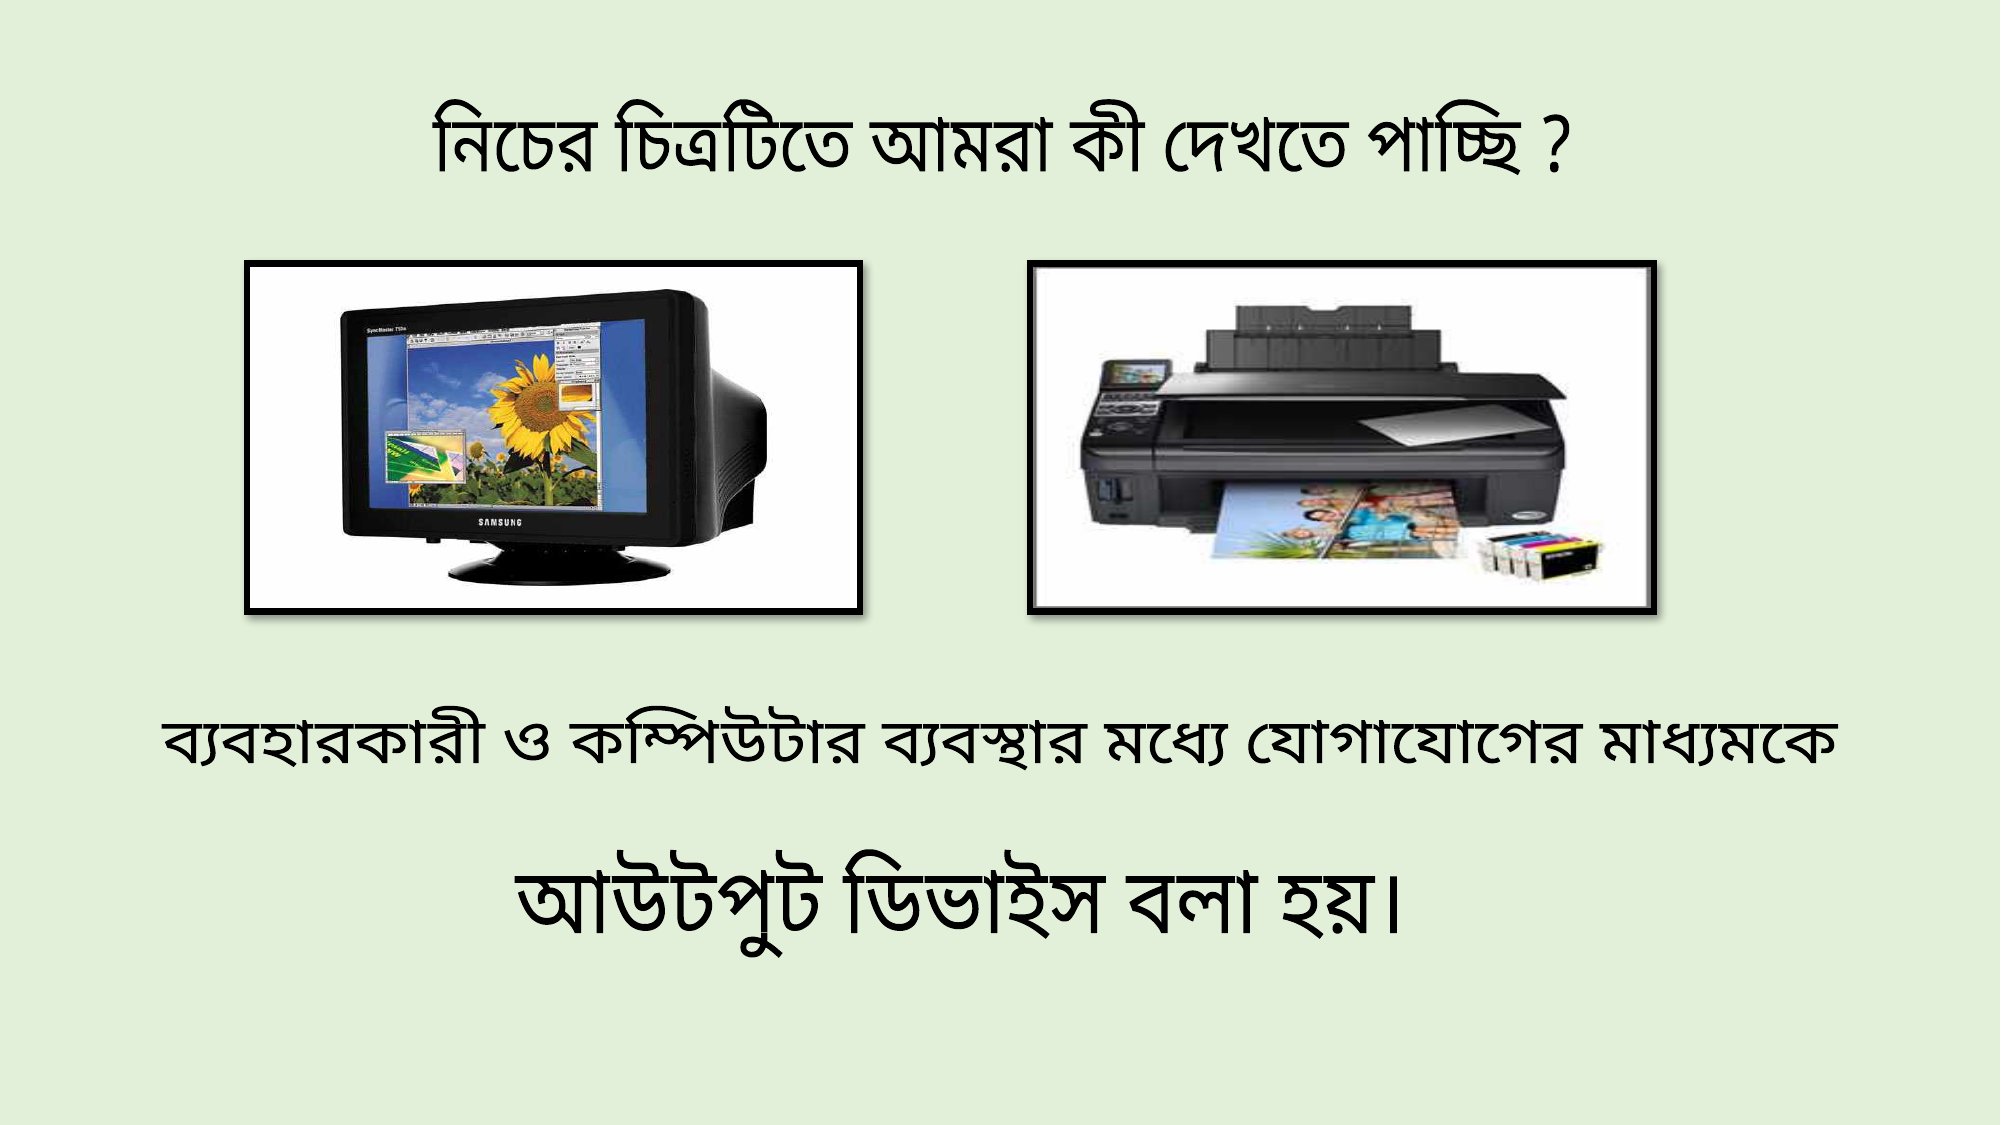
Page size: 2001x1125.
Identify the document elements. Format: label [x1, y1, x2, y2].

picture [249, 266, 857, 609]
picture [1033, 266, 1651, 609]
